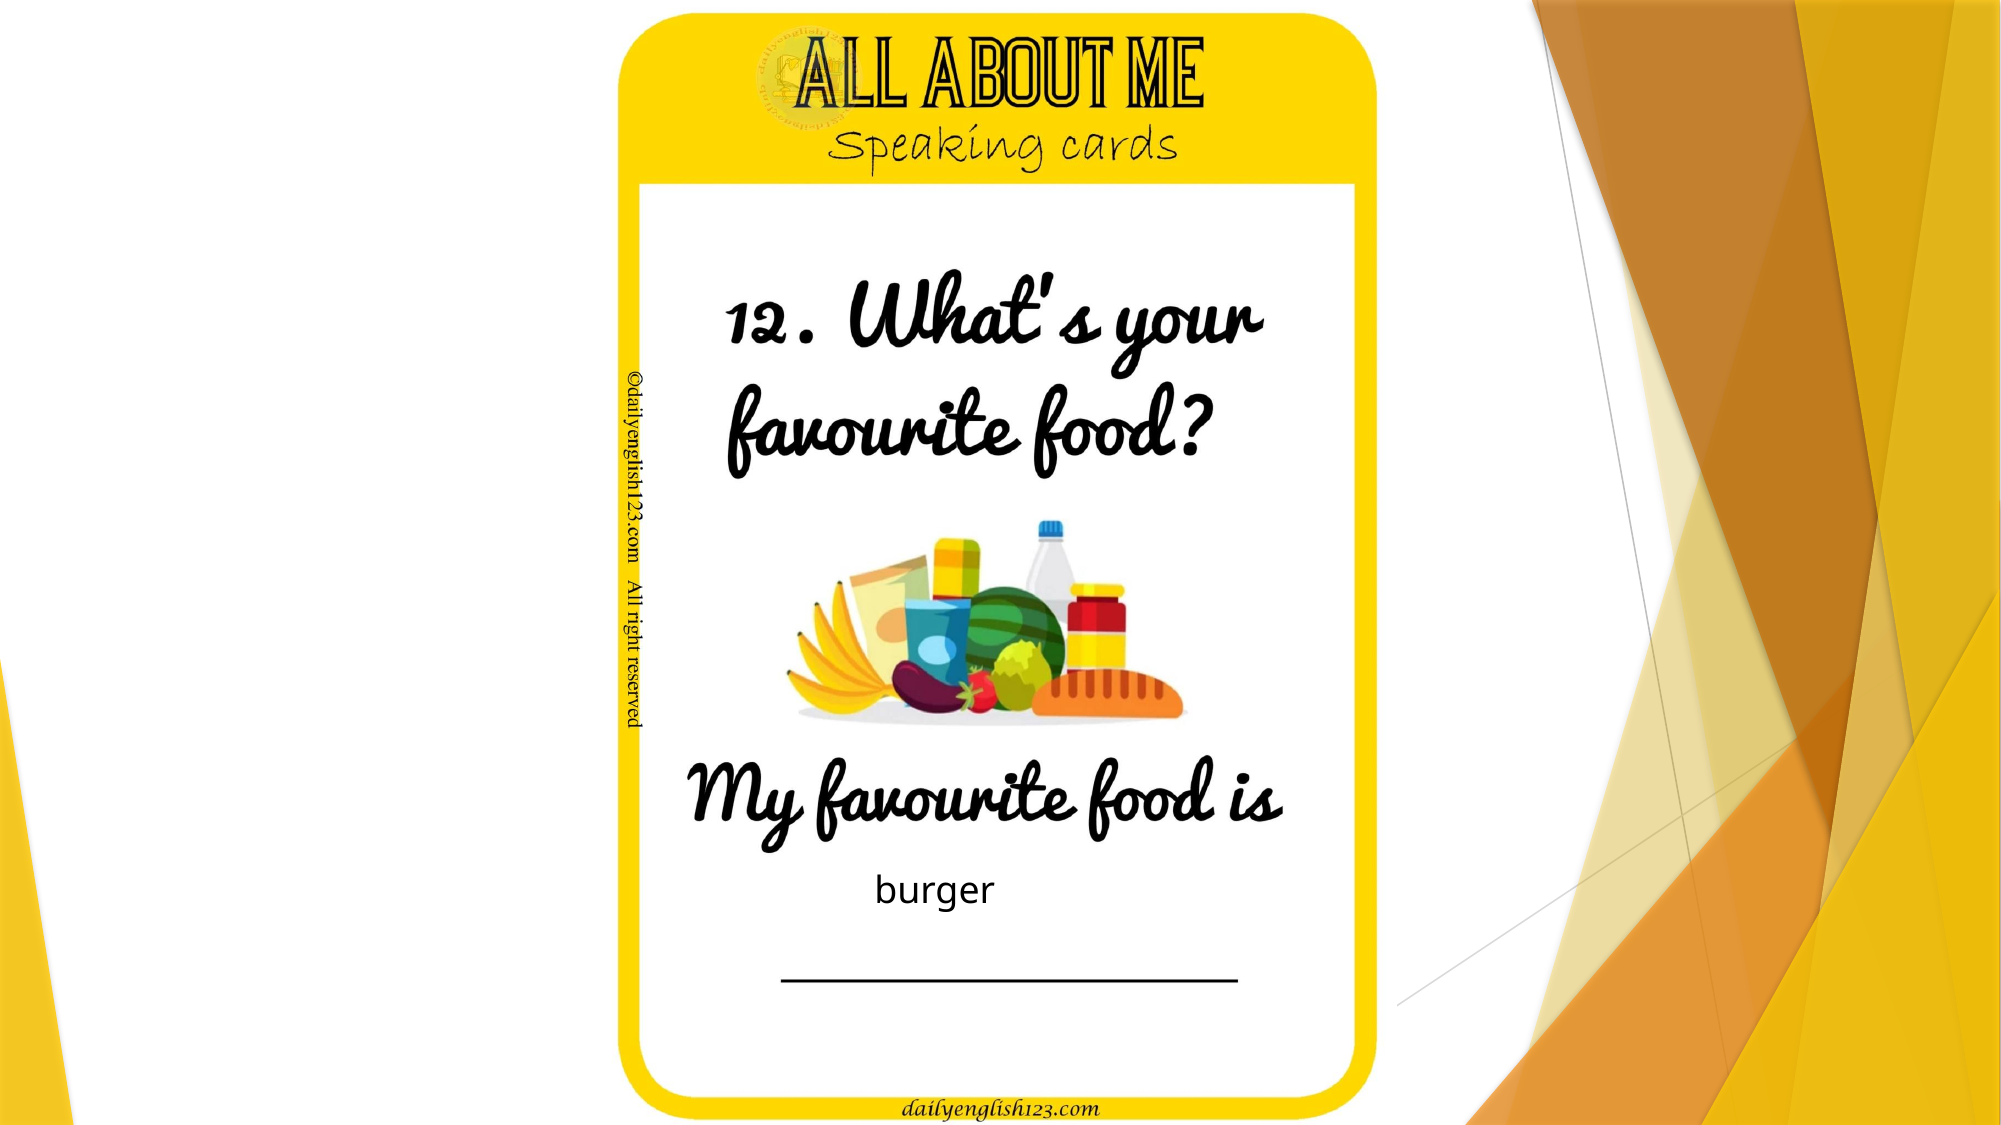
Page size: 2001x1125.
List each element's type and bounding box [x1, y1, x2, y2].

picture [602, 0, 1398, 1125]
